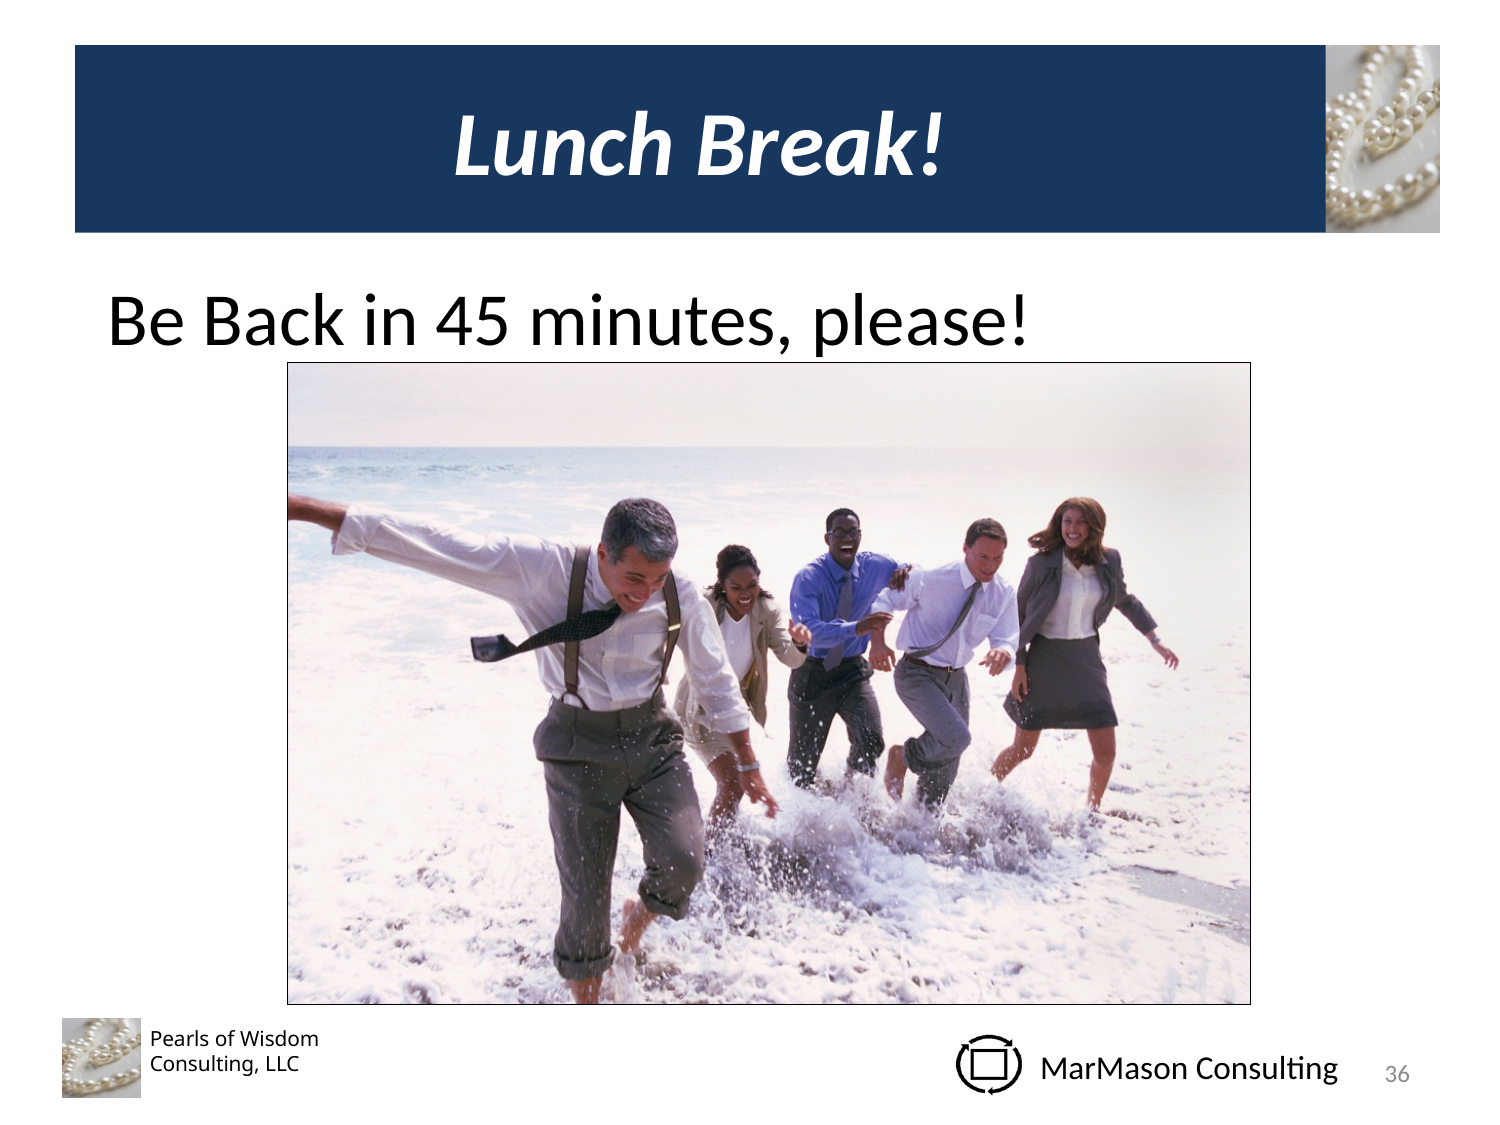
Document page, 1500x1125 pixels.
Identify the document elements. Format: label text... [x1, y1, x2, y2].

picture [62, 1018, 141, 1098]
picture [952, 1032, 1025, 1097]
title Lunch Break! [75, 45, 1326, 233]
slide_number 36 [1074, 1042, 1425, 1103]
picture [1326, 45, 1440, 233]
list Be Back in 45 minutes, please! [75, 262, 1425, 1005]
picture [287, 362, 1252, 1006]
